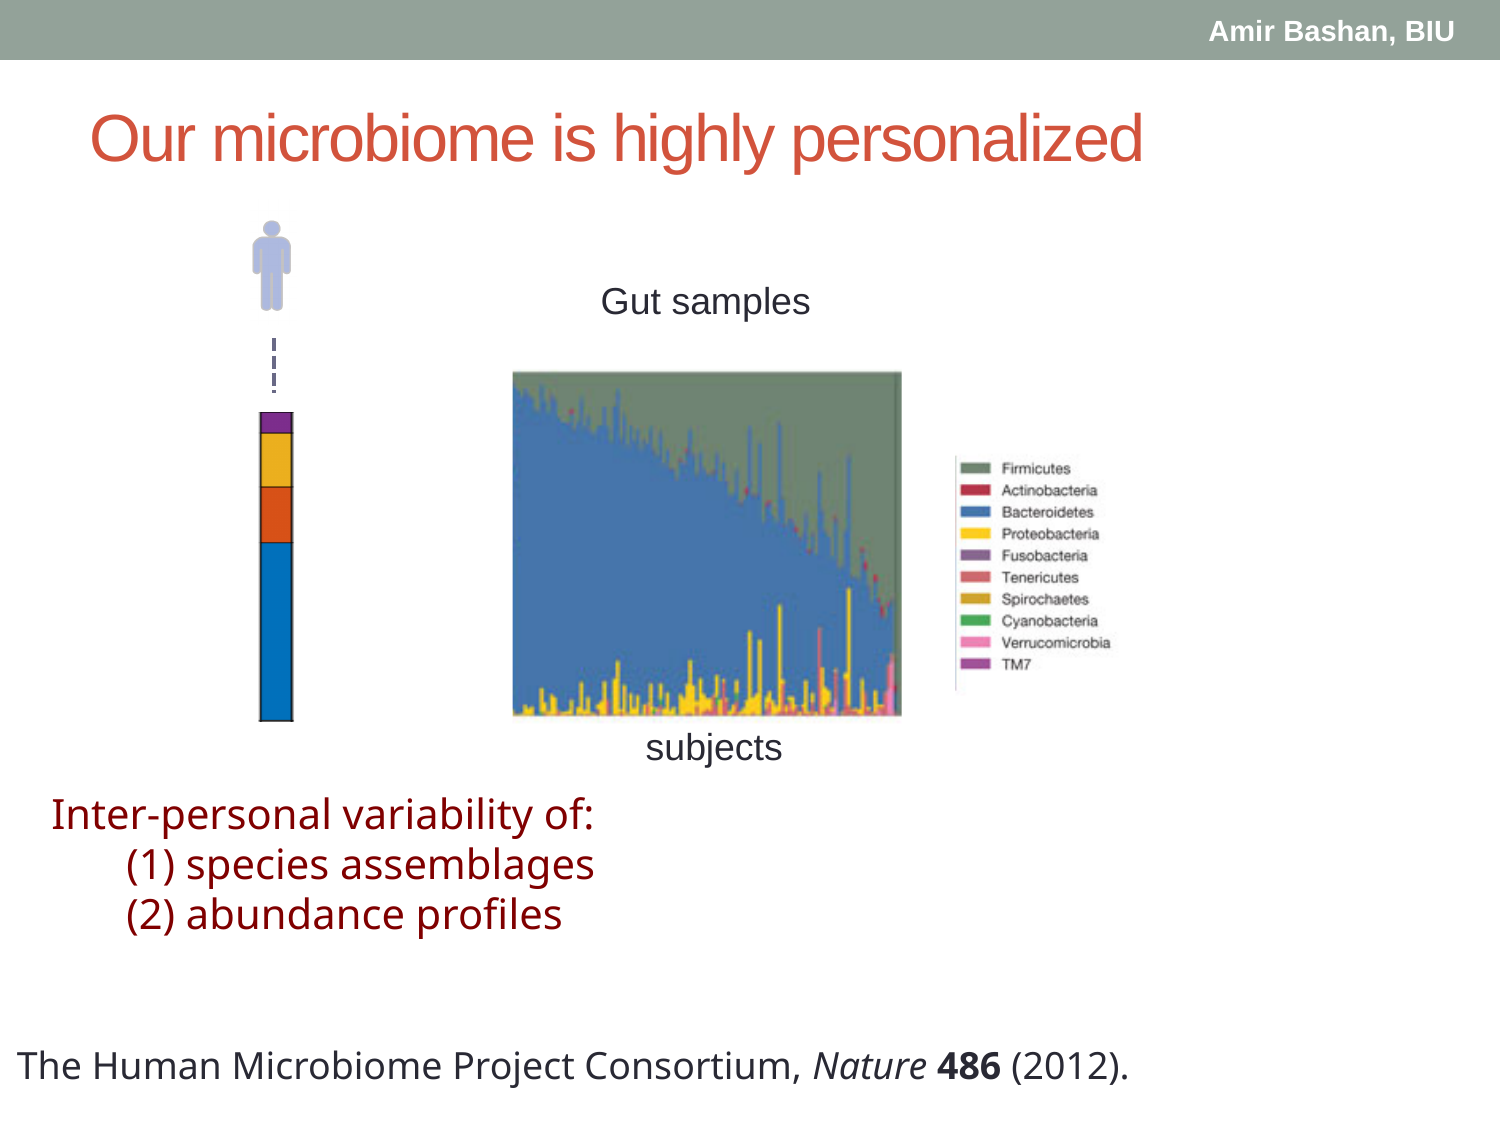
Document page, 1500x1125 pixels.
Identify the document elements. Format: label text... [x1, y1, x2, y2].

text_box Inter-personal variability of: (1) species assemblages (2) abundance profiles [36, 780, 632, 945]
picture [955, 428, 1137, 703]
text_box Our microbiome is highly personalized [74, 87, 1425, 250]
text_box The Human Microbiome Project Consortium, Nature 486 (2012). [2, 1035, 1145, 1095]
text_box Gut samples [585, 269, 826, 330]
text_box subjects [630, 742, 798, 776]
picture [512, 333, 902, 735]
picture [111, 529, 421, 605]
slide_number Amir Bashan, BIU [1193, 3, 1485, 57]
picture [250, 199, 297, 325]
